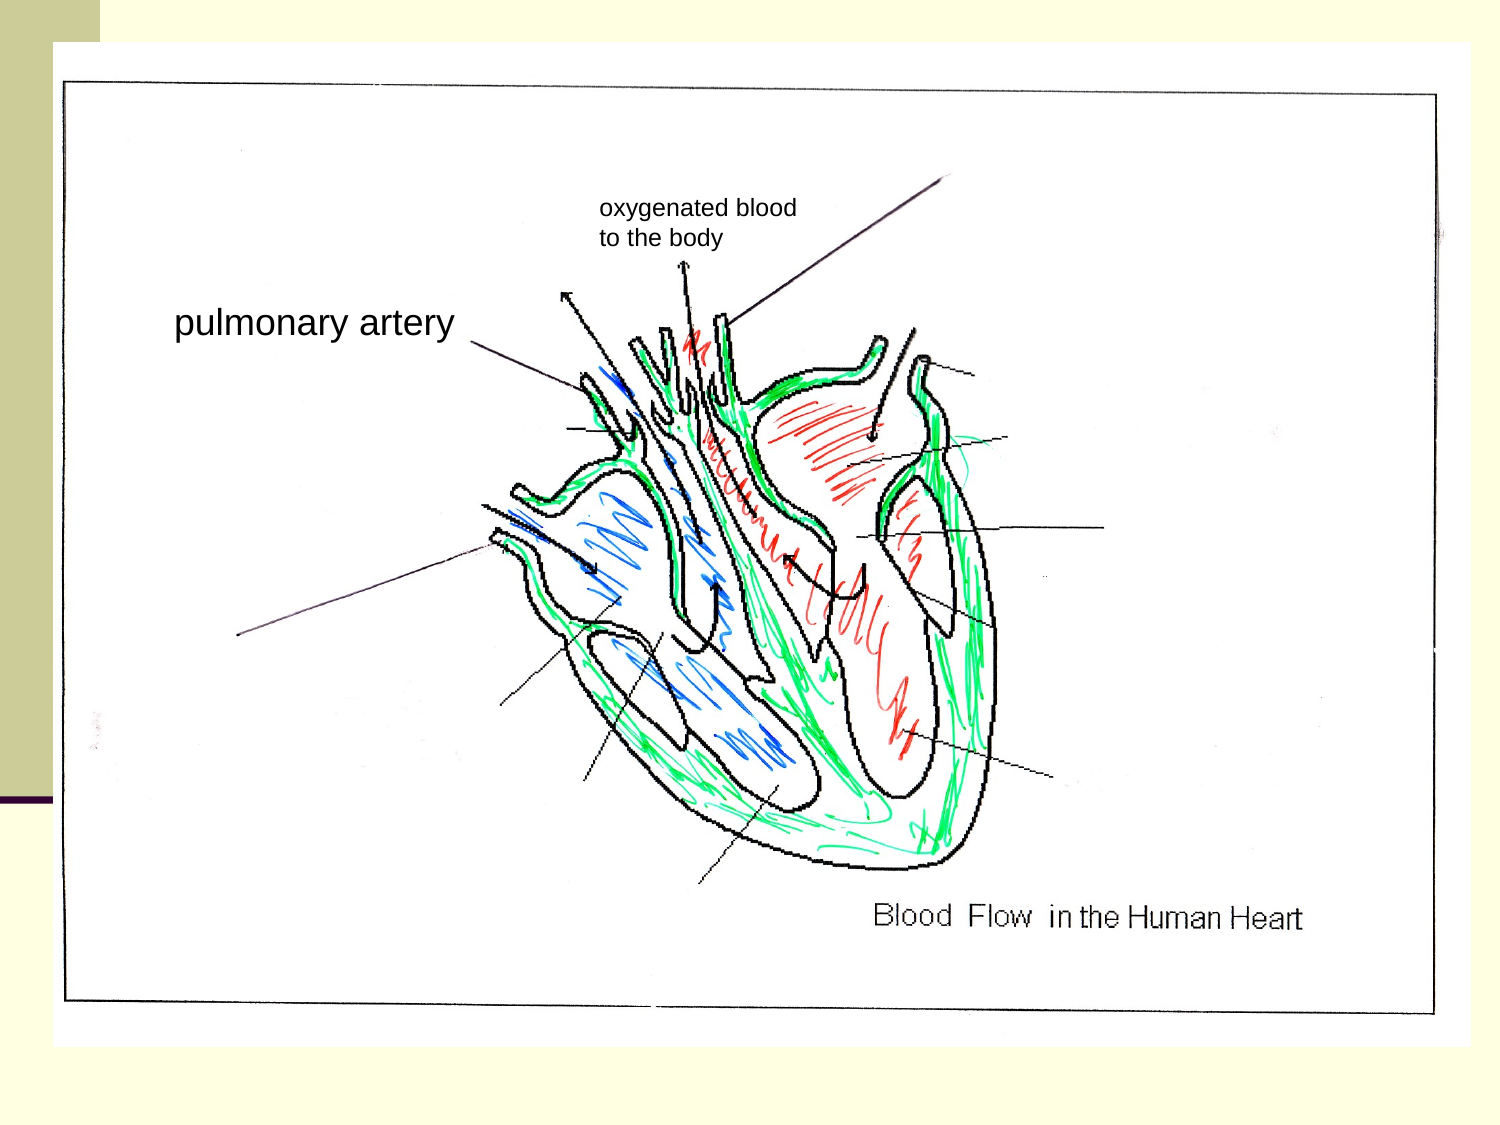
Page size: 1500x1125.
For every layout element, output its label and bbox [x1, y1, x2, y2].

picture [53, 42, 1471, 1047]
